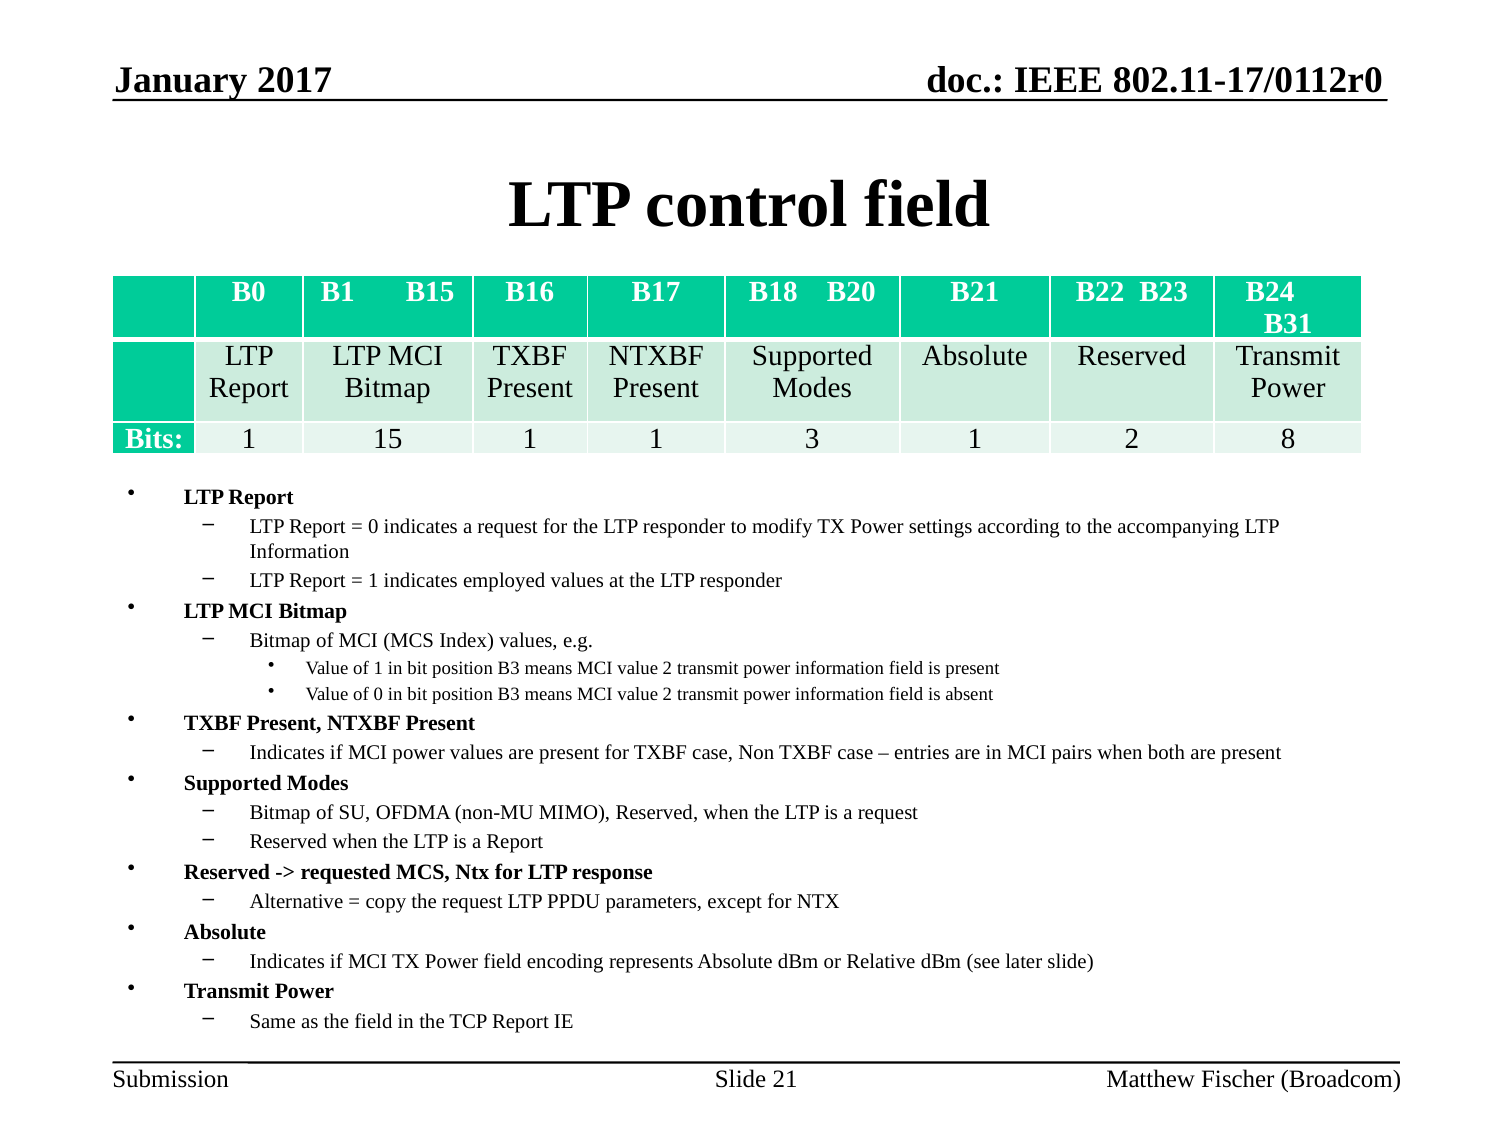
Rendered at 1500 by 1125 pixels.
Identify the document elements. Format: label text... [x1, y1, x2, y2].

table_cell [113, 342, 194, 421]
table_header B16 [474, 276, 587, 337]
table_cell Bits: [113, 423, 194, 453]
table_header B21 [901, 276, 1049, 337]
title LTP control field [112, 112, 1388, 288]
table_cell 3 [726, 423, 899, 453]
slide_number Slide 21 [712, 1061, 800, 1093]
table_header B1 B15 [304, 276, 472, 337]
table_cell NTXBF Present [588, 342, 724, 421]
table_cell 1 [901, 423, 1049, 453]
table_cell LTP MCI Bitmap [304, 342, 472, 421]
list LTP Report LTP Report = 0 indicates a request for the LTP responder to modify TX Power settings according to the accompanying LTP Information LTP Report = 1 indicates employed values at the LTP responder LTP MCI Bitmap Bitmap of MCI (MCS Index) values, e.g. Value of 1 in bit position B3 means MCI value 2 transmit power information field is present Value of 0 in bit position B3 means MCI value 2 transmit power information field is absent TXBF Present, NTXBF Present Indicates if MCI power values are present for TXBF case, Non TXBF case – entries are in MCI pairs when both are present Supported Modes Bitmap of SU, OFDMA (non-MU MIMO), Reserved, when the LTP is a request Reserved when the LTP is a Report Reserved -> requested MCS, Ntx for LTP response Alternative = copy the request LTP PPDU parameters, except for NTX Absolute Indicates if MCI TX Power field encoding represents Absolute dBm or Relative dBm (see later slide) Transmit Power Same as the field in the TCP Report IE [112, 474, 1388, 1001]
table_header B18 B20 [726, 276, 899, 337]
table_cell 1 [196, 423, 302, 453]
table_cell Transmit Power [1215, 342, 1361, 421]
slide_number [114, 54, 335, 101]
table_cell Reserved [1051, 342, 1213, 421]
table_cell 8 [1215, 423, 1361, 453]
table_cell 15 [304, 423, 472, 453]
table_header B24 B31 [1215, 276, 1361, 337]
table_cell LTP Report [196, 342, 302, 421]
table_cell 1 [588, 423, 724, 453]
table_header B17 [588, 276, 724, 337]
table_cell 1 [474, 423, 587, 453]
table_header B22 B23 [1051, 276, 1213, 337]
footer Matthew Fischer (Broadcom) [1102, 1061, 1402, 1093]
table_cell 2 [1051, 423, 1213, 453]
table_header B0 [196, 276, 302, 337]
table_cell TXBF Present [474, 342, 587, 421]
table_header [113, 276, 194, 337]
table_cell Supported Modes [726, 342, 899, 421]
table_cell Absolute [901, 342, 1049, 421]
